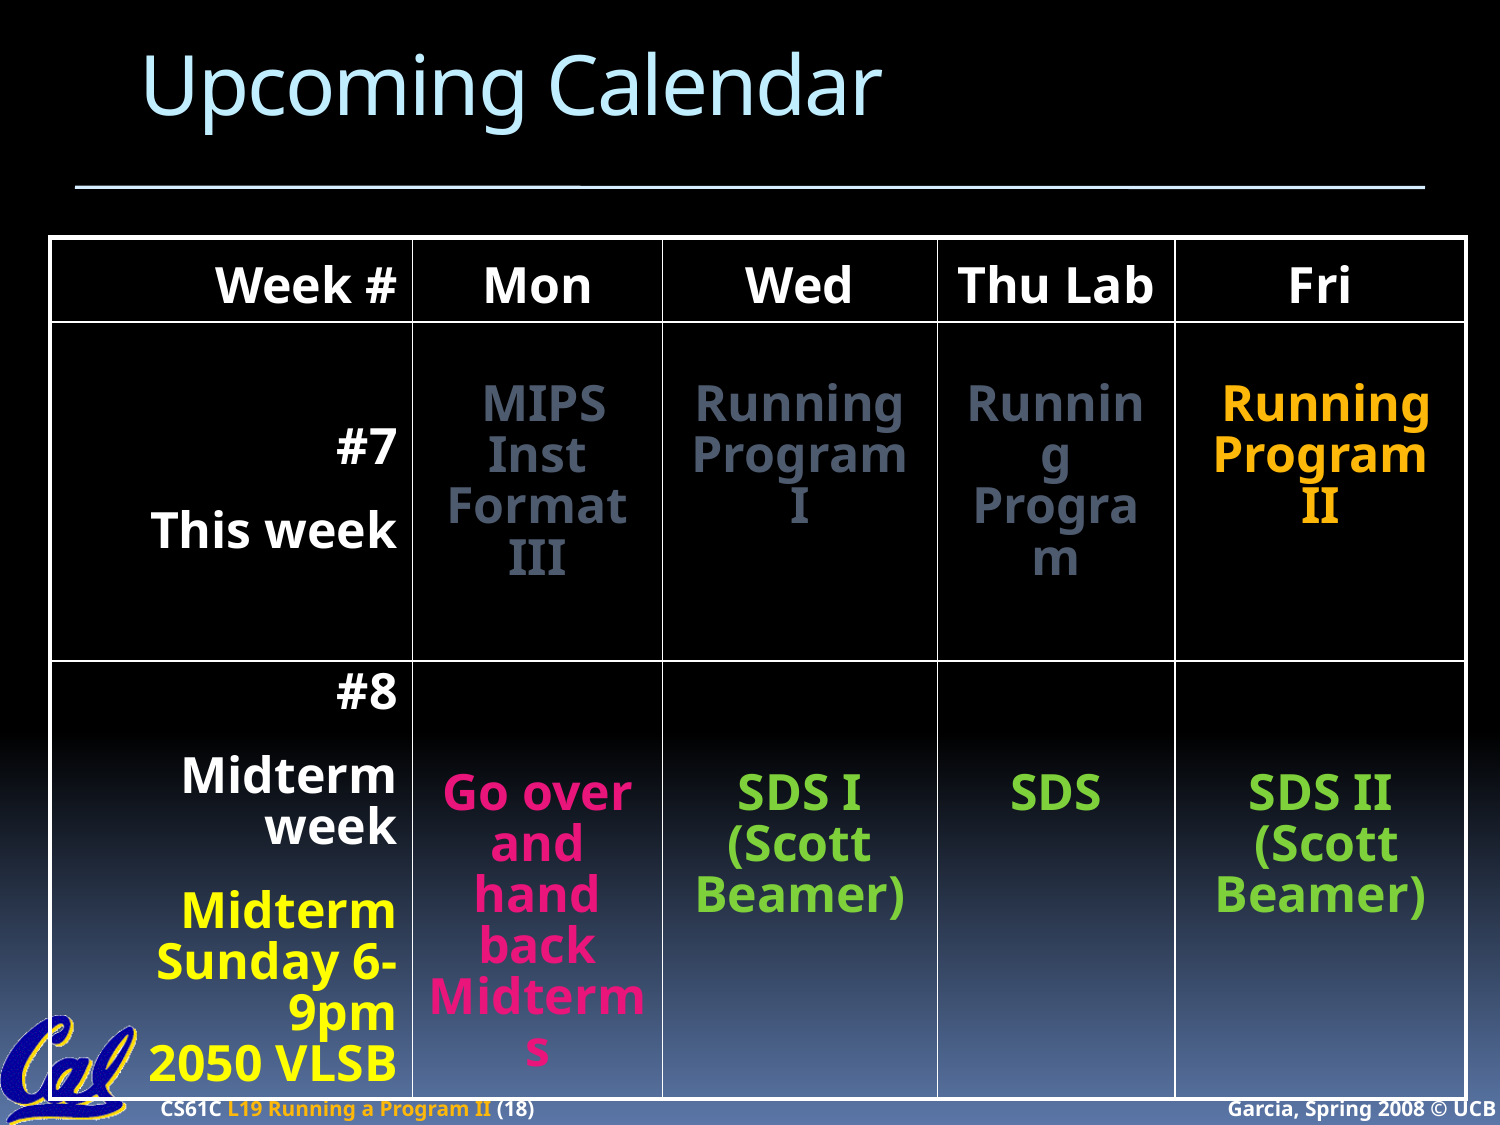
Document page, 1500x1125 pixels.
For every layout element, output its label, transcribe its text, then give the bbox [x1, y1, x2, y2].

table_cell Running Program I [663, 323, 937, 660]
table_cell SDS I (Scott Beamer) [663, 662, 937, 1097]
picture [0, 1015, 140, 1125]
table_header Thu Lab [938, 240, 1174, 321]
table_cell #7 This week [52, 323, 412, 660]
table_header Mon [413, 240, 662, 321]
title Upcoming Calendar [125, 24, 1065, 103]
table_cell Go over and hand back Midterms [413, 662, 662, 1097]
table_cell Running Program [938, 323, 1174, 660]
table_header Fri [1176, 240, 1464, 321]
table_cell #8 Midterm week Midterm Sunday 6-9pm 2050 VLSB [52, 662, 412, 1097]
table_cell MIPS Inst Format III [413, 323, 662, 660]
table_cell Running Program II [1176, 323, 1464, 660]
table_header Wed [663, 240, 937, 321]
table_cell SDS II (Scott Beamer) [1176, 662, 1464, 1097]
table_cell SDS [938, 662, 1174, 1097]
table_header Week # [52, 240, 412, 321]
